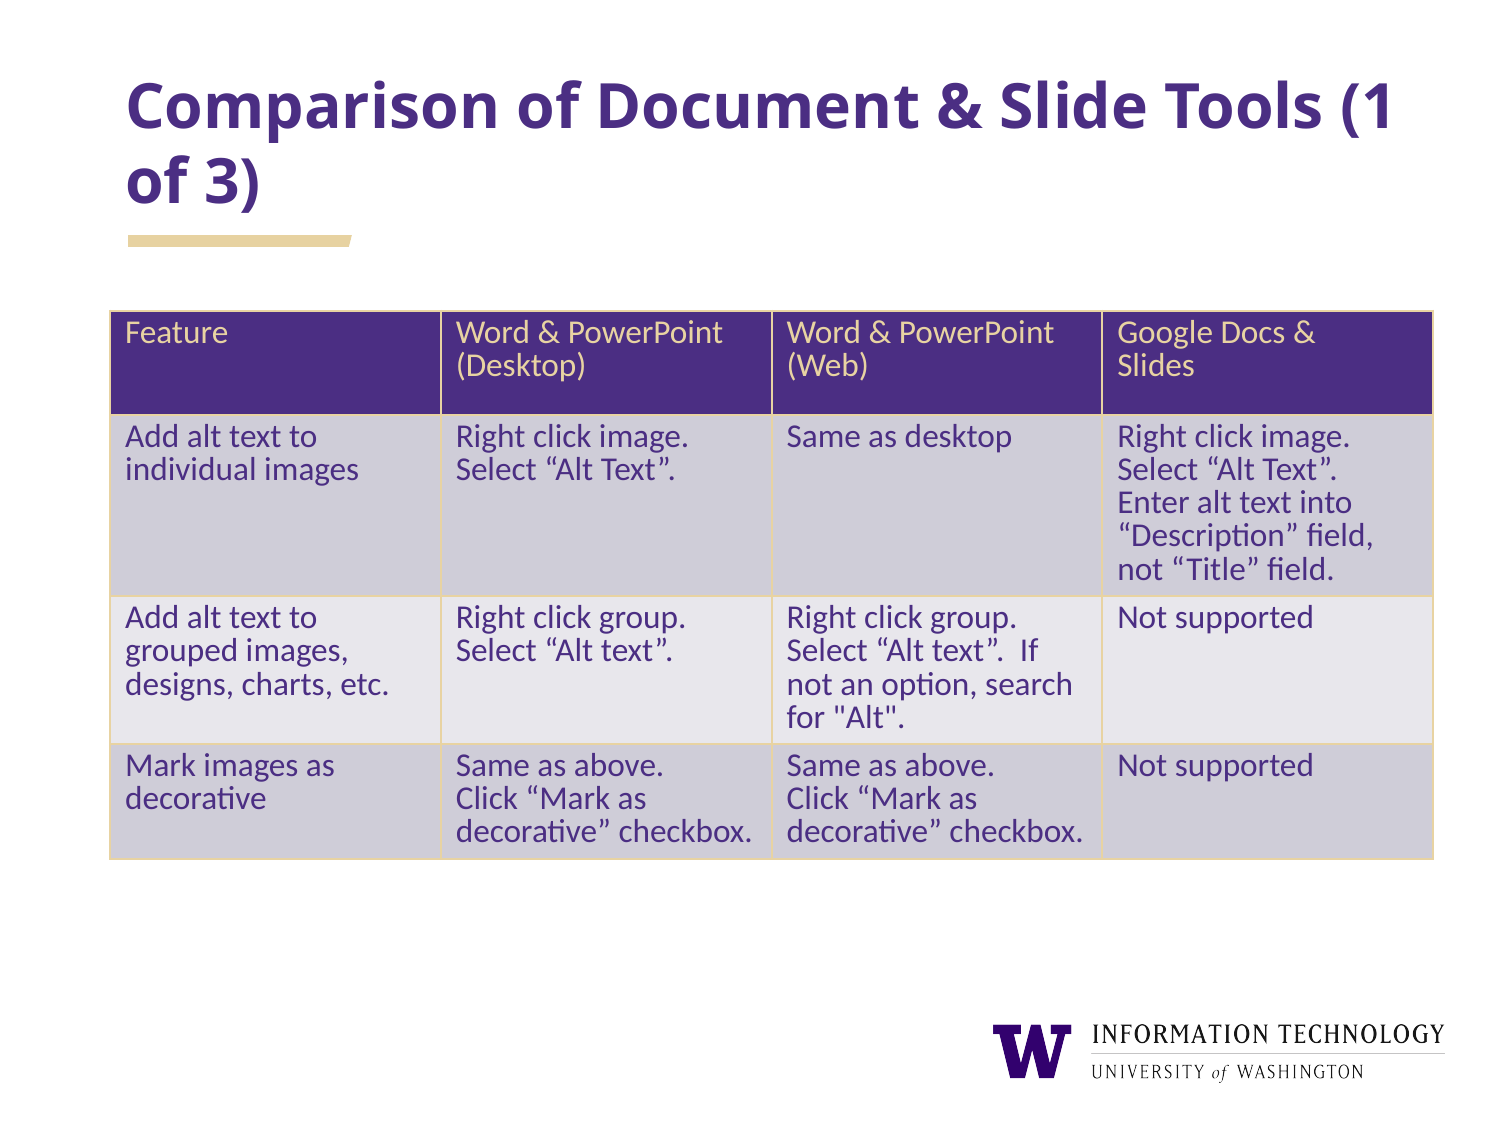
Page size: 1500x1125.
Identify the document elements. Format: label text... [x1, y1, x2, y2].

table_cell Add alt text to individual images [111, 416, 440, 595]
table_cell Same as desktop [773, 416, 1101, 595]
picture [993, 1024, 1445, 1083]
table_cell Not supported [1103, 597, 1432, 743]
table_cell Right click image. Select “Alt Text”. Enter alt text into “Description” field, not “Title” field. [1103, 416, 1432, 595]
table_cell Mark images as decorative [111, 745, 440, 858]
table_header Word & PowerPoint (Web) [773, 312, 1101, 414]
table_cell Right click group. Select “Alt text”. If not an option, search for "Alt". [773, 597, 1101, 743]
table_cell Right click group. Select “Alt text”. [442, 597, 771, 743]
table_header Google Docs & Slides [1103, 312, 1432, 414]
title Comparison of Document & Slide Tools (1 of 3) [110, 60, 1453, 224]
table_cell Not supported [1103, 745, 1432, 858]
table_header Word & PowerPoint (Desktop) [442, 312, 771, 414]
picture [128, 235, 352, 247]
table_cell Same as above. Click “Mark as decorative” checkbox. [773, 745, 1101, 858]
table_cell Right click image. Select “Alt Text”. [442, 416, 771, 595]
table_cell Add alt text to grouped images, designs, charts, etc. [111, 597, 440, 743]
table_cell Same as above. Click “Mark as decorative” checkbox. [442, 745, 771, 858]
table_header Feature [111, 312, 440, 414]
